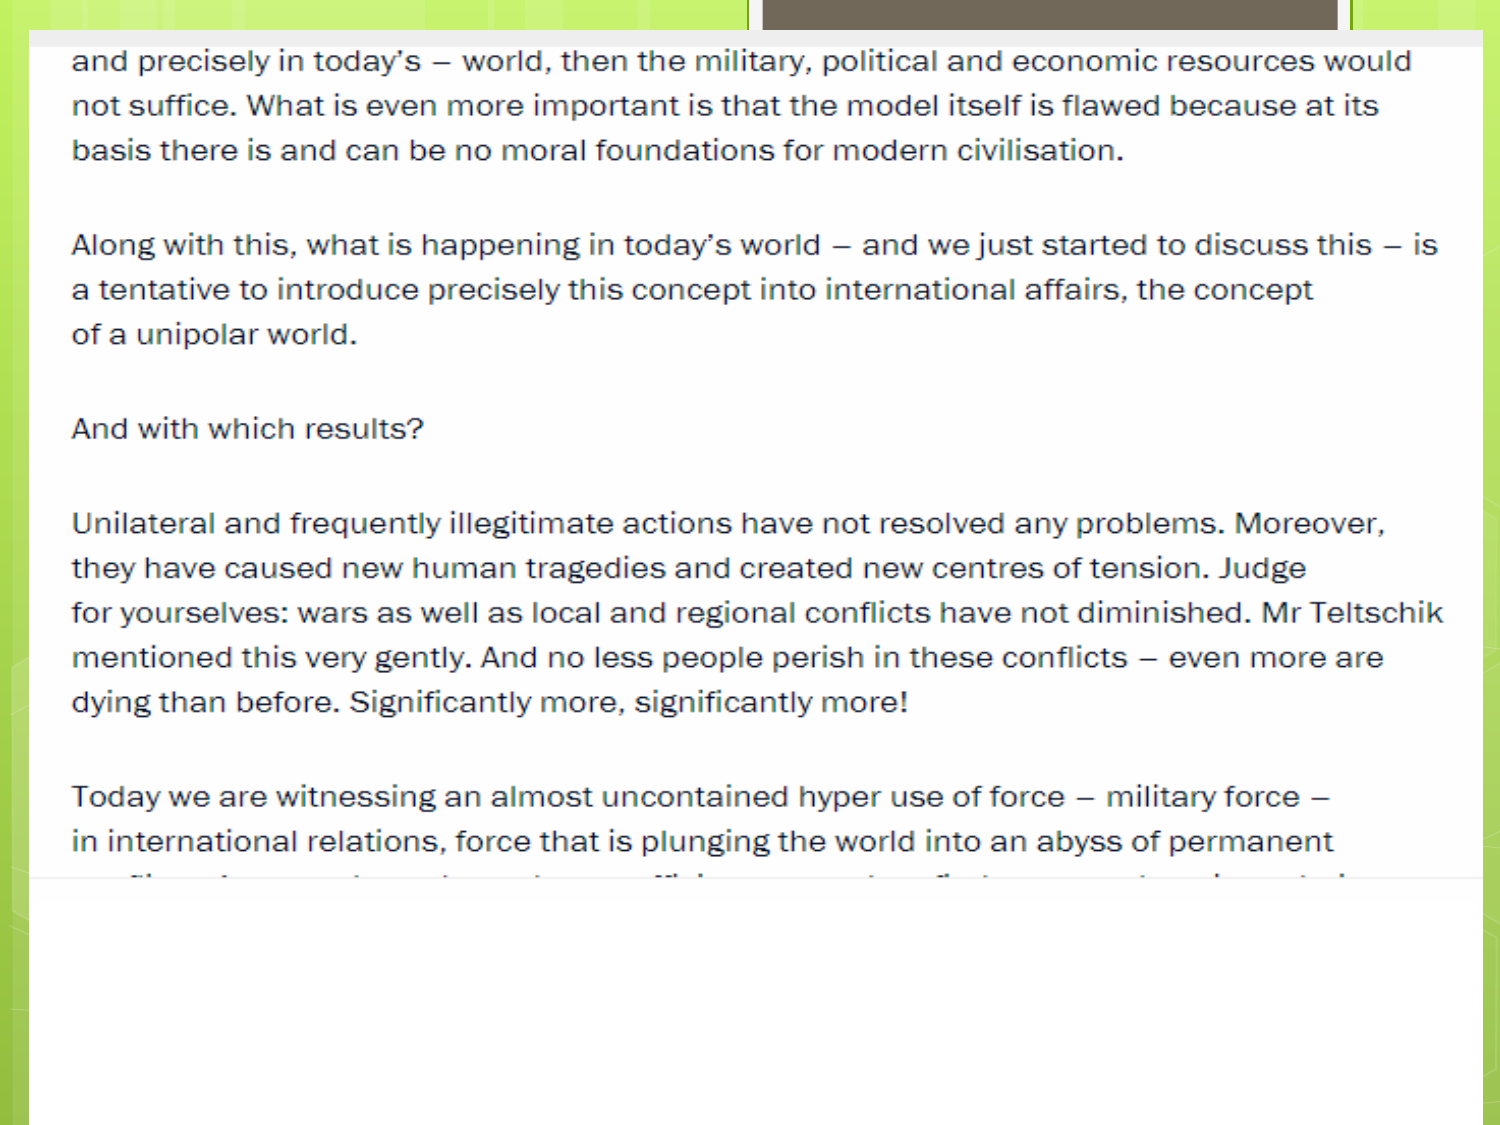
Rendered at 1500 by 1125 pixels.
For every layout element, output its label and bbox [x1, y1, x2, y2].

list [29, 30, 1483, 1125]
